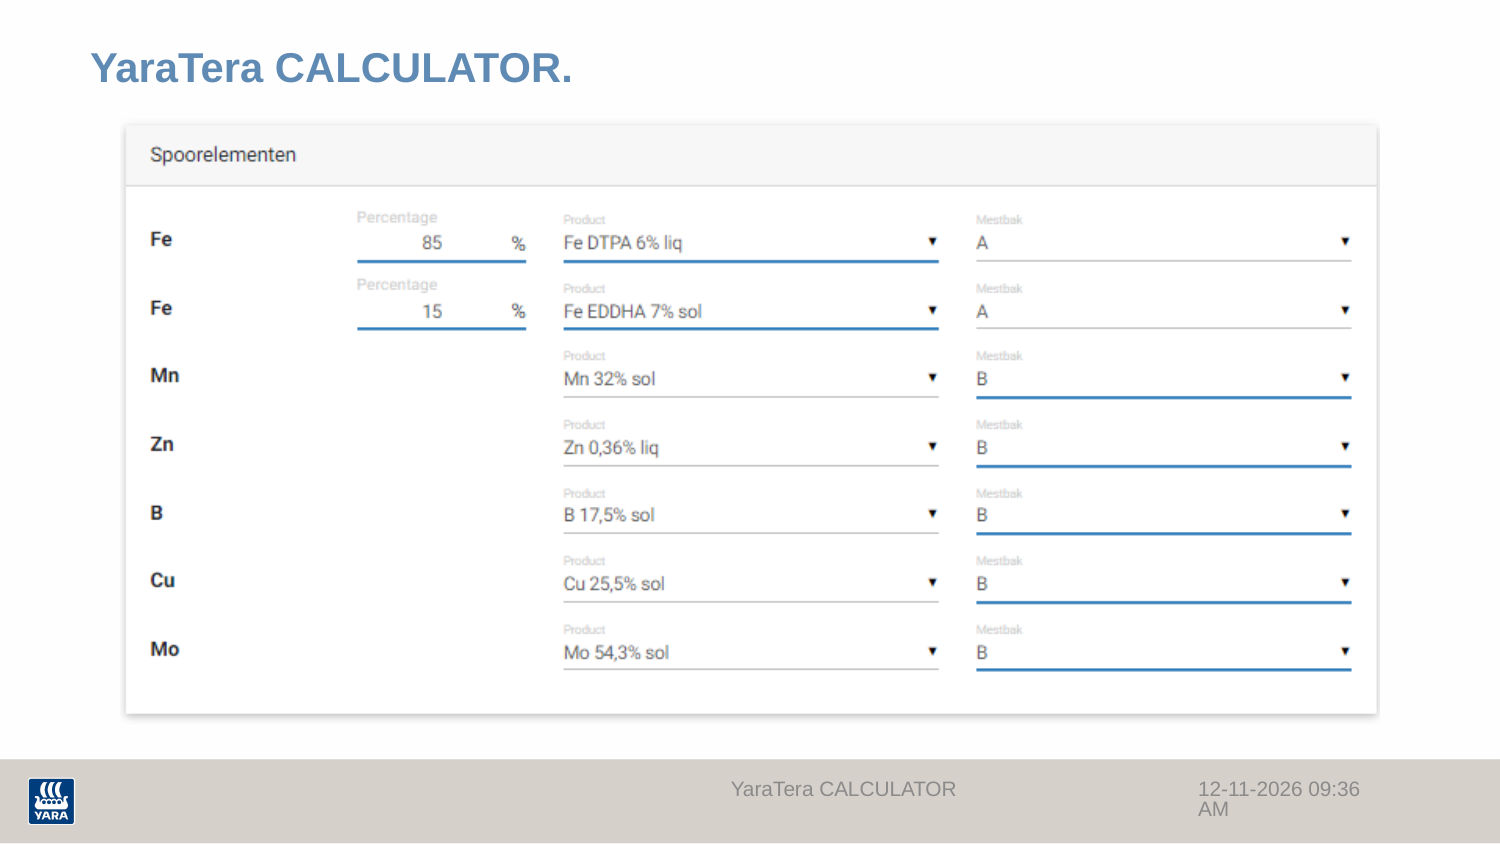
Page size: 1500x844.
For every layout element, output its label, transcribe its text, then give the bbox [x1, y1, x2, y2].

picture [0, 0, 1500, 844]
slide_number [1183, 765, 1384, 811]
footer YaraTera CALCULATOR [512, 765, 1176, 811]
title YaraTera CALCULATOR. [75, 33, 1425, 151]
